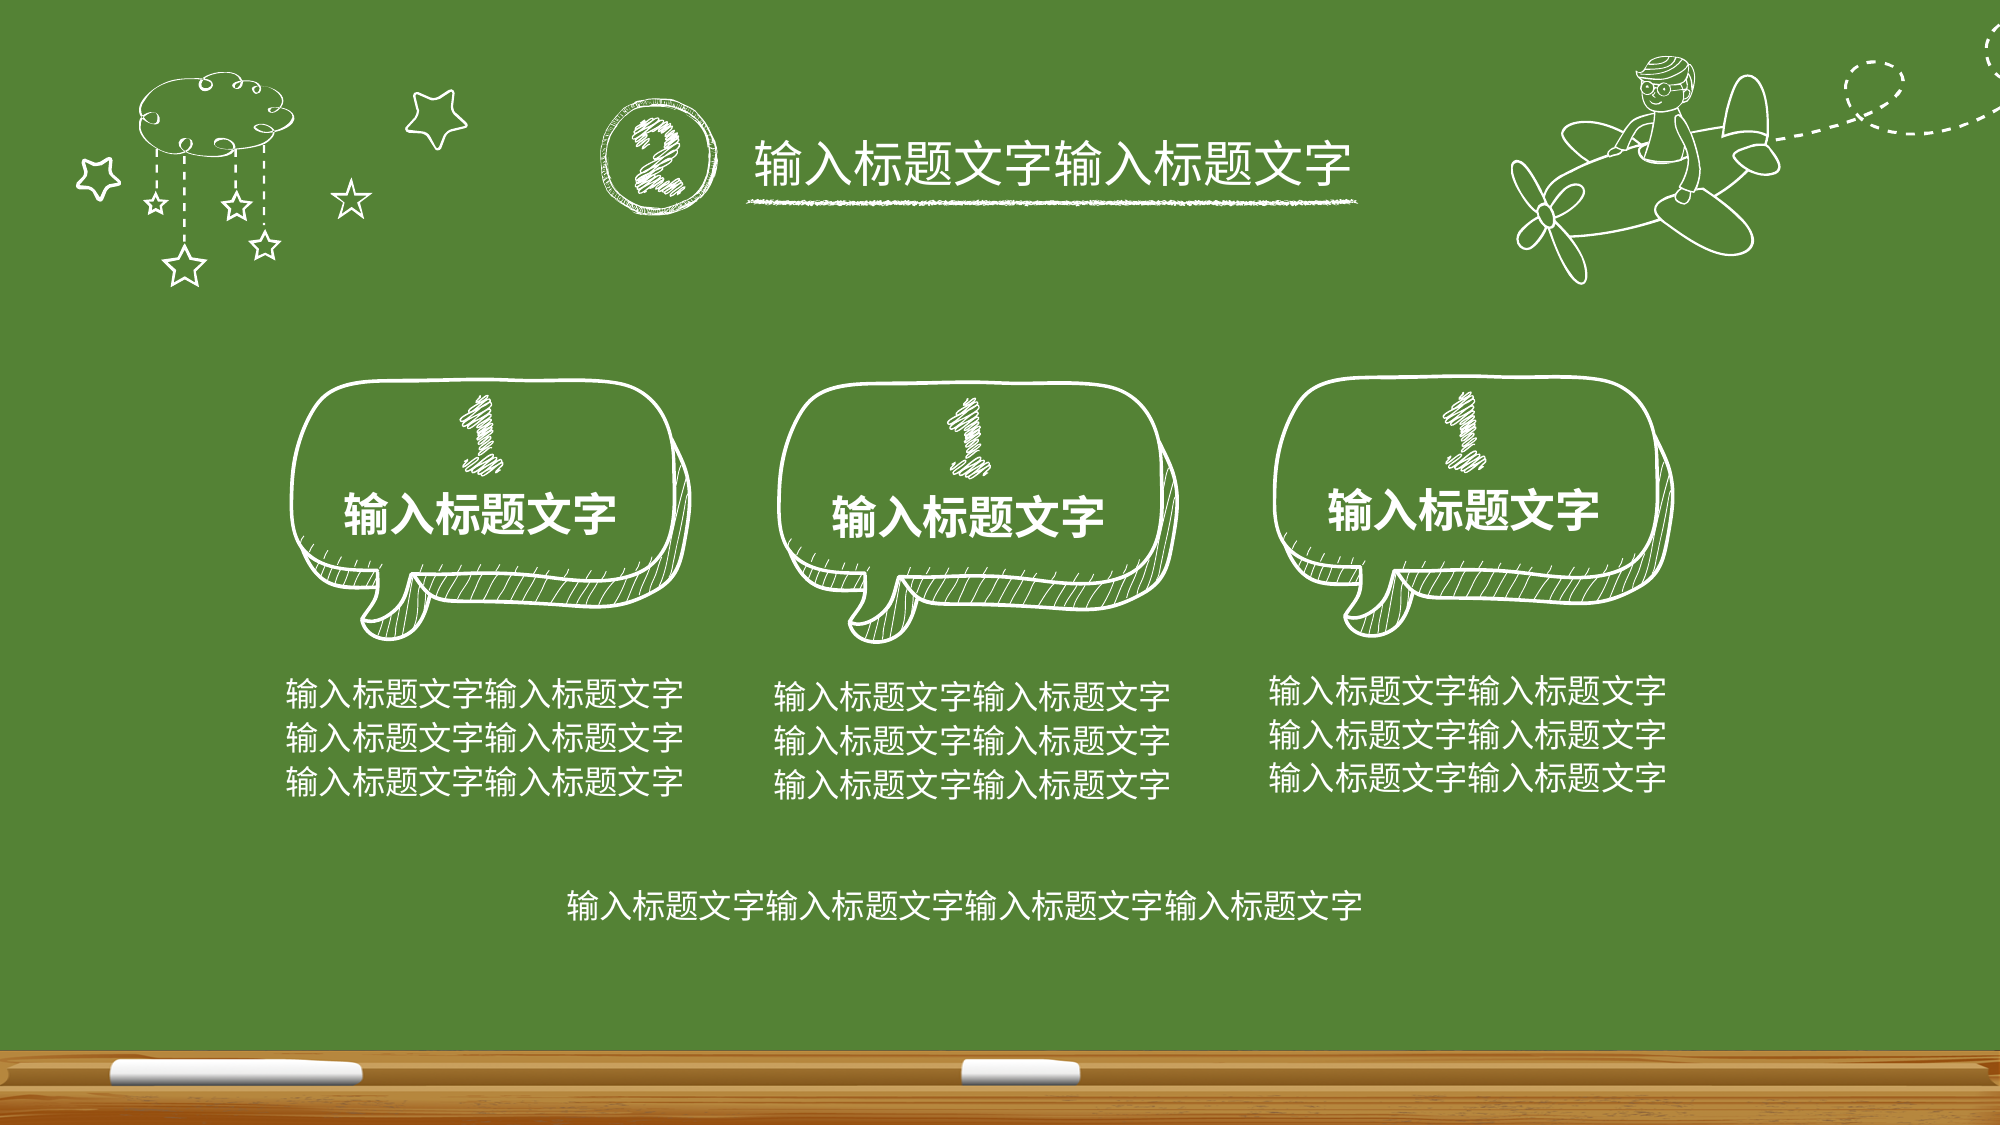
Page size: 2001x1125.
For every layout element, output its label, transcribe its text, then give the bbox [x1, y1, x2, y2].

picture [404, 88, 469, 151]
picture [139, 72, 296, 288]
text_box 输入标题文字输入标题文字输入标题文字输入标题文字 [551, 874, 1387, 977]
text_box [758, 380, 1202, 858]
picture [1511, 15, 2000, 285]
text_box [270, 377, 714, 855]
picture [75, 156, 121, 202]
picture [330, 175, 373, 219]
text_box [1253, 374, 1697, 852]
picture [0, 1050, 2000, 1125]
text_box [600, 98, 1383, 216]
